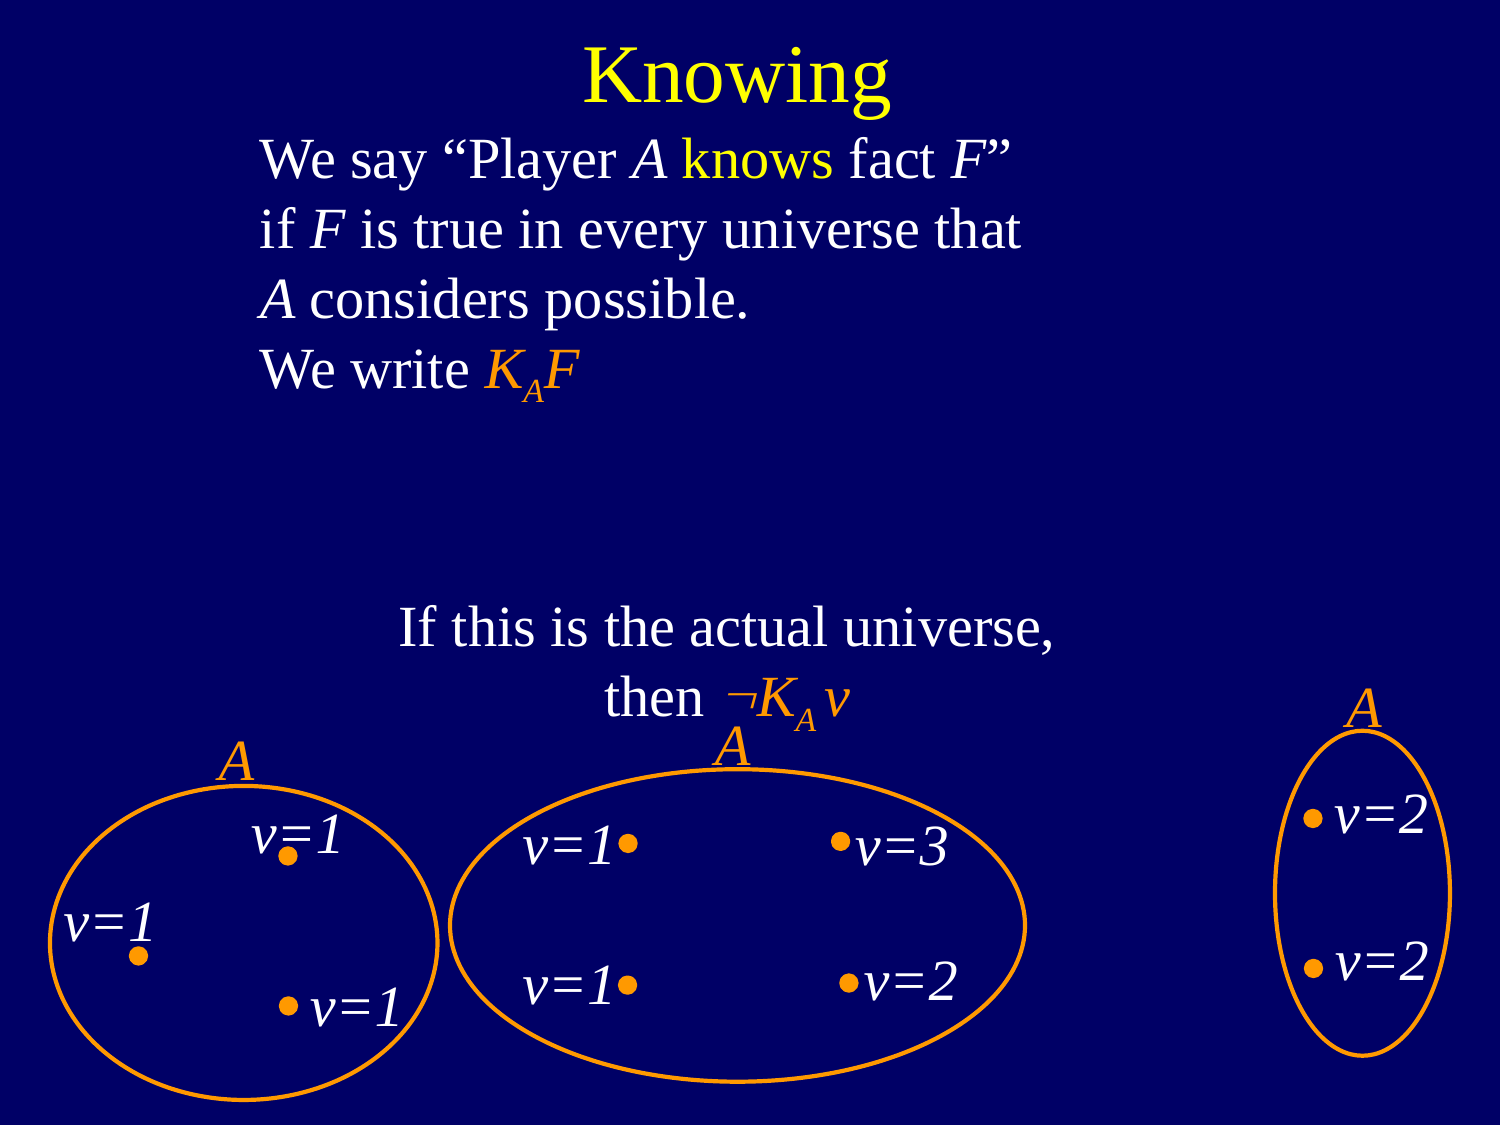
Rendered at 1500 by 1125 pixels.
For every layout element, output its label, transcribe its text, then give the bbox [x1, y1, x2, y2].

text_box [1275, 741, 1450, 1056]
text_box v=1 [507, 798, 568, 831]
text_box A [203, 714, 269, 789]
text_box v=1 [282, 788, 361, 817]
text_box A [699, 746, 766, 770]
text_box If this is the actual universe, then KA v [353, 580, 1101, 746]
text_box v=1 [48, 875, 68, 961]
text_box v=1 [391, 1012, 419, 1046]
text_box Knowing [99, 0, 1375, 163]
text_box v=2 [1419, 768, 1444, 829]
text_box [49, 785, 438, 1100]
text_box We say “Player A knows fact F” if F is true in every universe that A considers possible. We write KAF [214, 112, 1083, 417]
text_box v=3 [909, 799, 964, 828]
text_box [450, 769, 1026, 1082]
text_box A [1331, 662, 1397, 747]
text_box v=2 [1429, 957, 1444, 1000]
